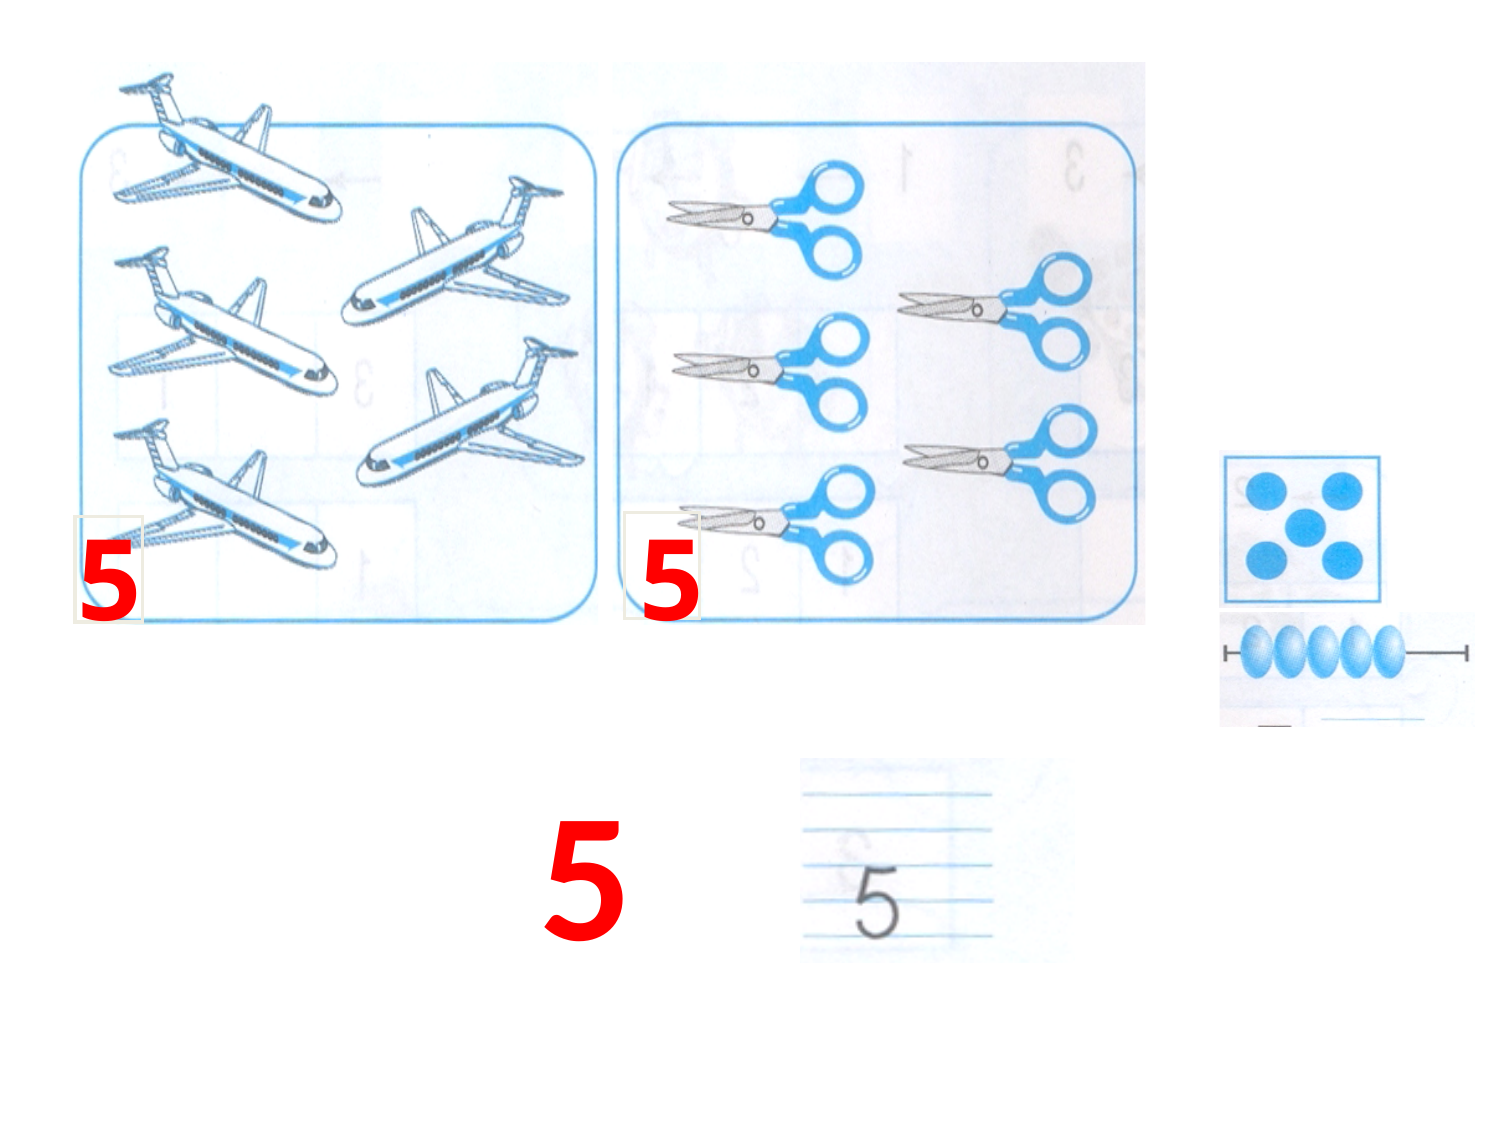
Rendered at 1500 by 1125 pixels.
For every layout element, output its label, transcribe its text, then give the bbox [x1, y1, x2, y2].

text_box 5 [524, 750, 738, 985]
text_box 5 [62, 500, 70, 600]
picture [799, 757, 1076, 963]
picture [76, 62, 599, 626]
picture [1218, 449, 1388, 608]
picture [612, 62, 1146, 626]
picture [1219, 612, 1476, 727]
